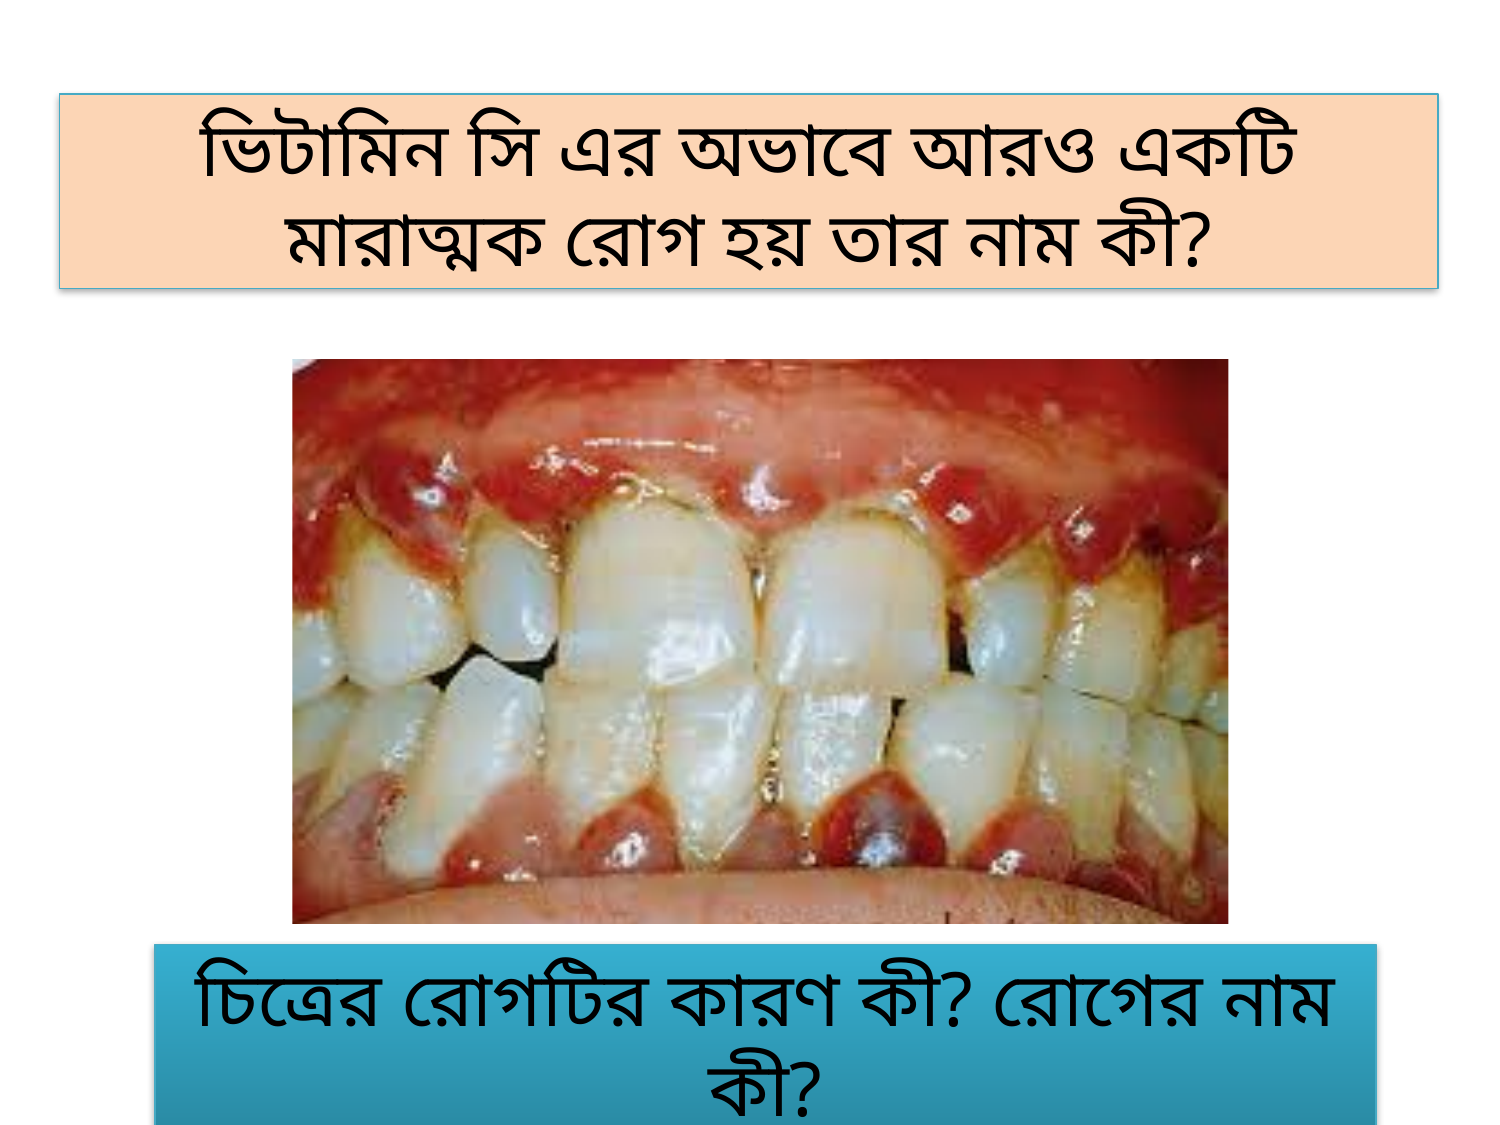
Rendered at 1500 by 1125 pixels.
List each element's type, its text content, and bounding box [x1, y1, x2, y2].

text_box ভিটামিন সি এর অভাবে আরও একটি মারাত্মক রোগ হয় তার নাম কী? [59, 93, 1439, 289]
text_box চিত্রের রোগটির কারণ কী? রোগের নাম কী? [154, 944, 1377, 1125]
picture [291, 359, 1229, 925]
